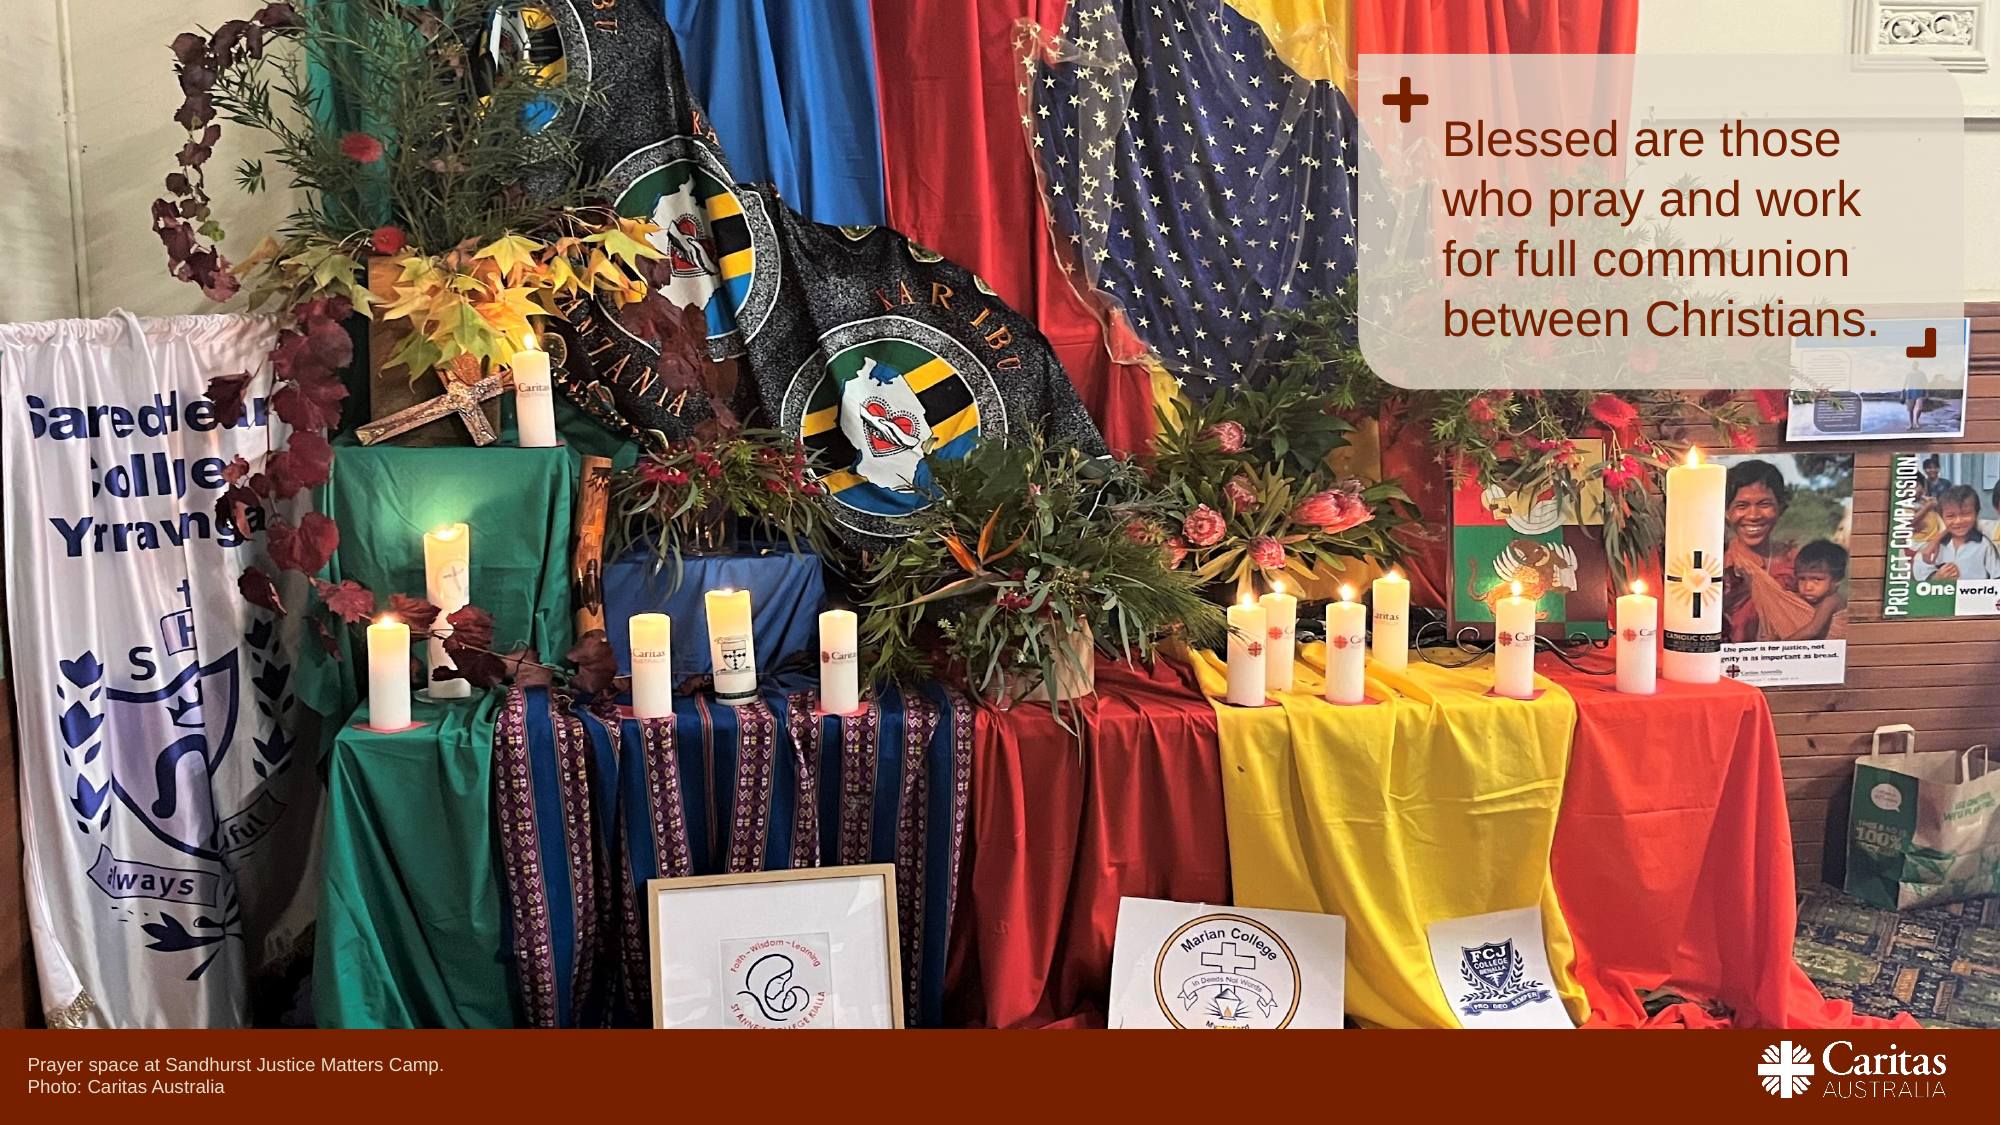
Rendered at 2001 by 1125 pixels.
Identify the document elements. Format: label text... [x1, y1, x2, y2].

picture [0, 0, 2000, 1029]
picture [1758, 1041, 1946, 1098]
text_box Prayer space at Sandhurst Justice Matters Camp. Photo: Caritas Australia [12, 1045, 486, 1105]
